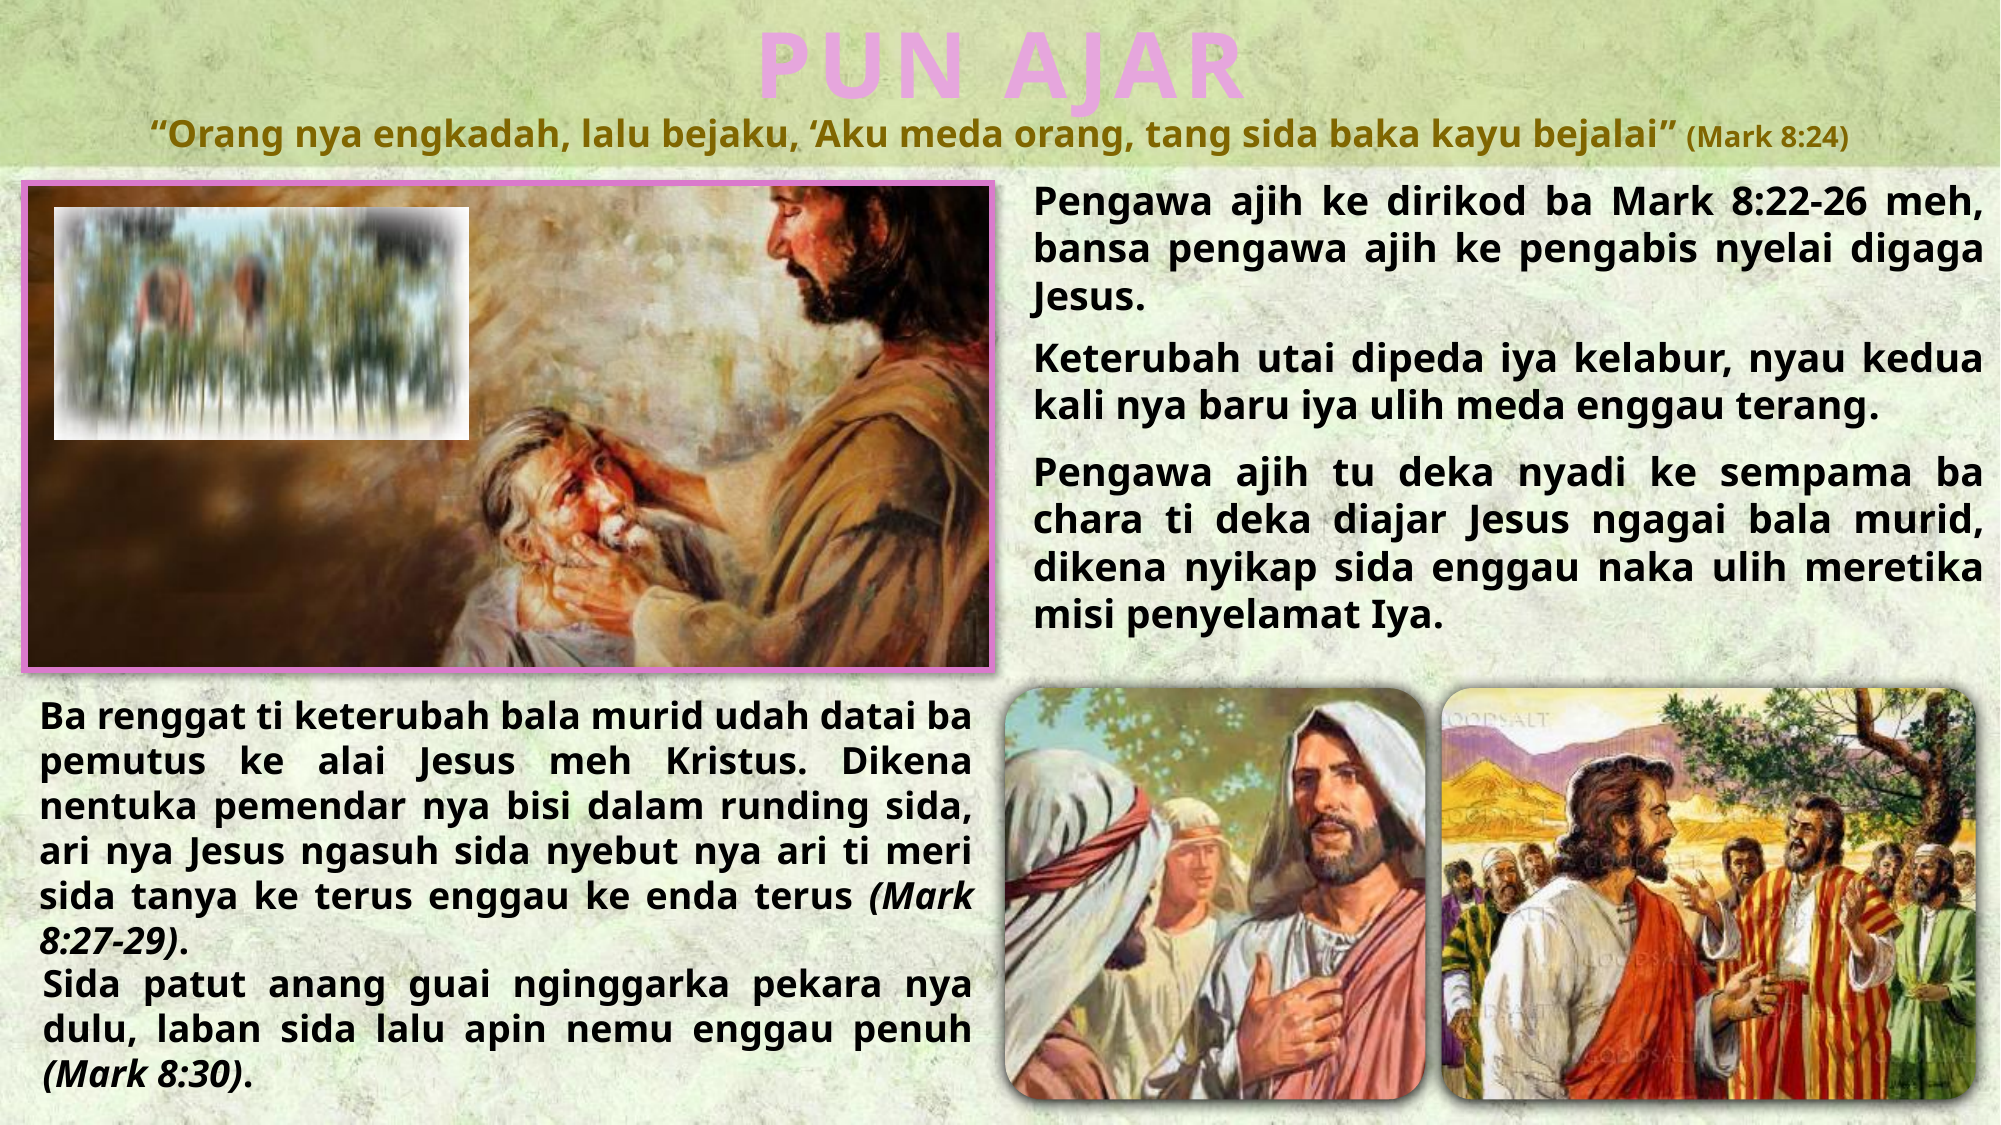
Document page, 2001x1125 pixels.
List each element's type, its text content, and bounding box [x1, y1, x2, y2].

text_box Sida patut anang guai nginggarka pekara nya dulu, laban sida lalu apin nemu enggau penuh (Mark 8:30). [27, 952, 989, 1103]
text_box Ba renggat ti keterubah bala murid udah datai ba pemutus ke alai Jesus meh Kristus. Dikena nentuka pemendar nya bisi dalam runding sida, ari nya Jesus ngasuh sida nyebut nya ari ti meri sida tanya ke terus enggau ke enda terus (Mark 8:27-29). [24, 684, 989, 970]
text_box Keterubah utai dipeda iya kelabur, nyau kedua kali nya baru iya ulih meda enggau terang. [1018, 325, 2000, 435]
text_box Pengawa ajih tu deka nyadi ke sempama ba chara ti deka diajar Jesus ngagai bala murid, dikena nyikap sida enggau naka ulih meretika misi penyelamat Iya. [1018, 439, 2000, 644]
text_box “Orang nya engkadah, lalu bejaku, ‘Aku meda orang, tang sida baka kayu bejalai” (Mark 8:24) [96, 102, 1904, 162]
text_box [27, 186, 990, 668]
text_box Pengawa ajih ke dirikod ba Mark 8:22-26 meh, bansa pengawa ajih ke pengabis nyelai digaga Jesus. [1018, 168, 2000, 325]
text_box PUN AJAR [0, 0, 2000, 125]
picture [0, 0, 2001, 1125]
